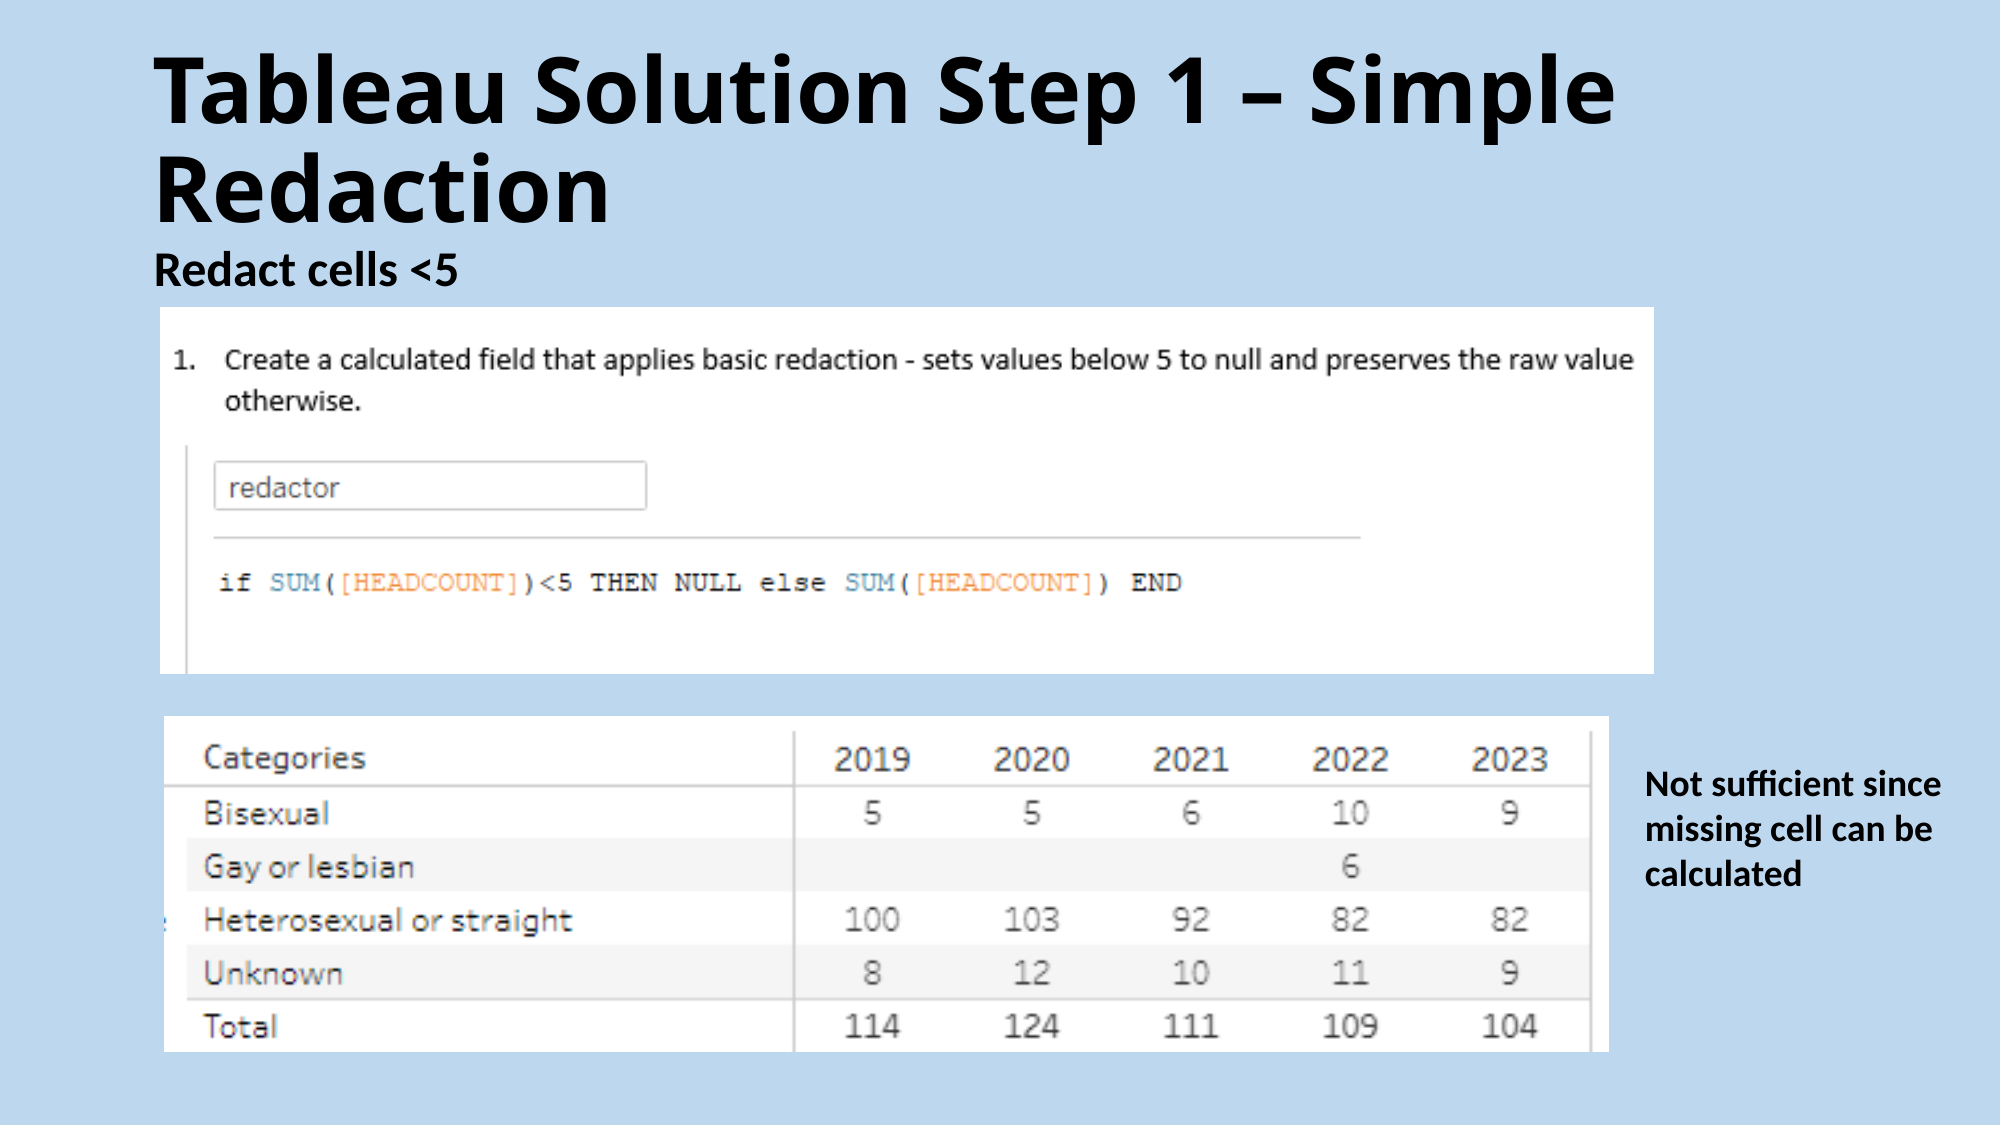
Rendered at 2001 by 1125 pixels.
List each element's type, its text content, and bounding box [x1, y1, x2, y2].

text_box Redact cells <5 [139, 229, 475, 304]
title Tableau Solution Step 1 – Simple Redaction [137, 34, 1863, 252]
picture [160, 307, 1654, 674]
text_box Not sufficient since missing cell can be calculated [1630, 751, 1987, 902]
picture [164, 716, 1609, 1052]
